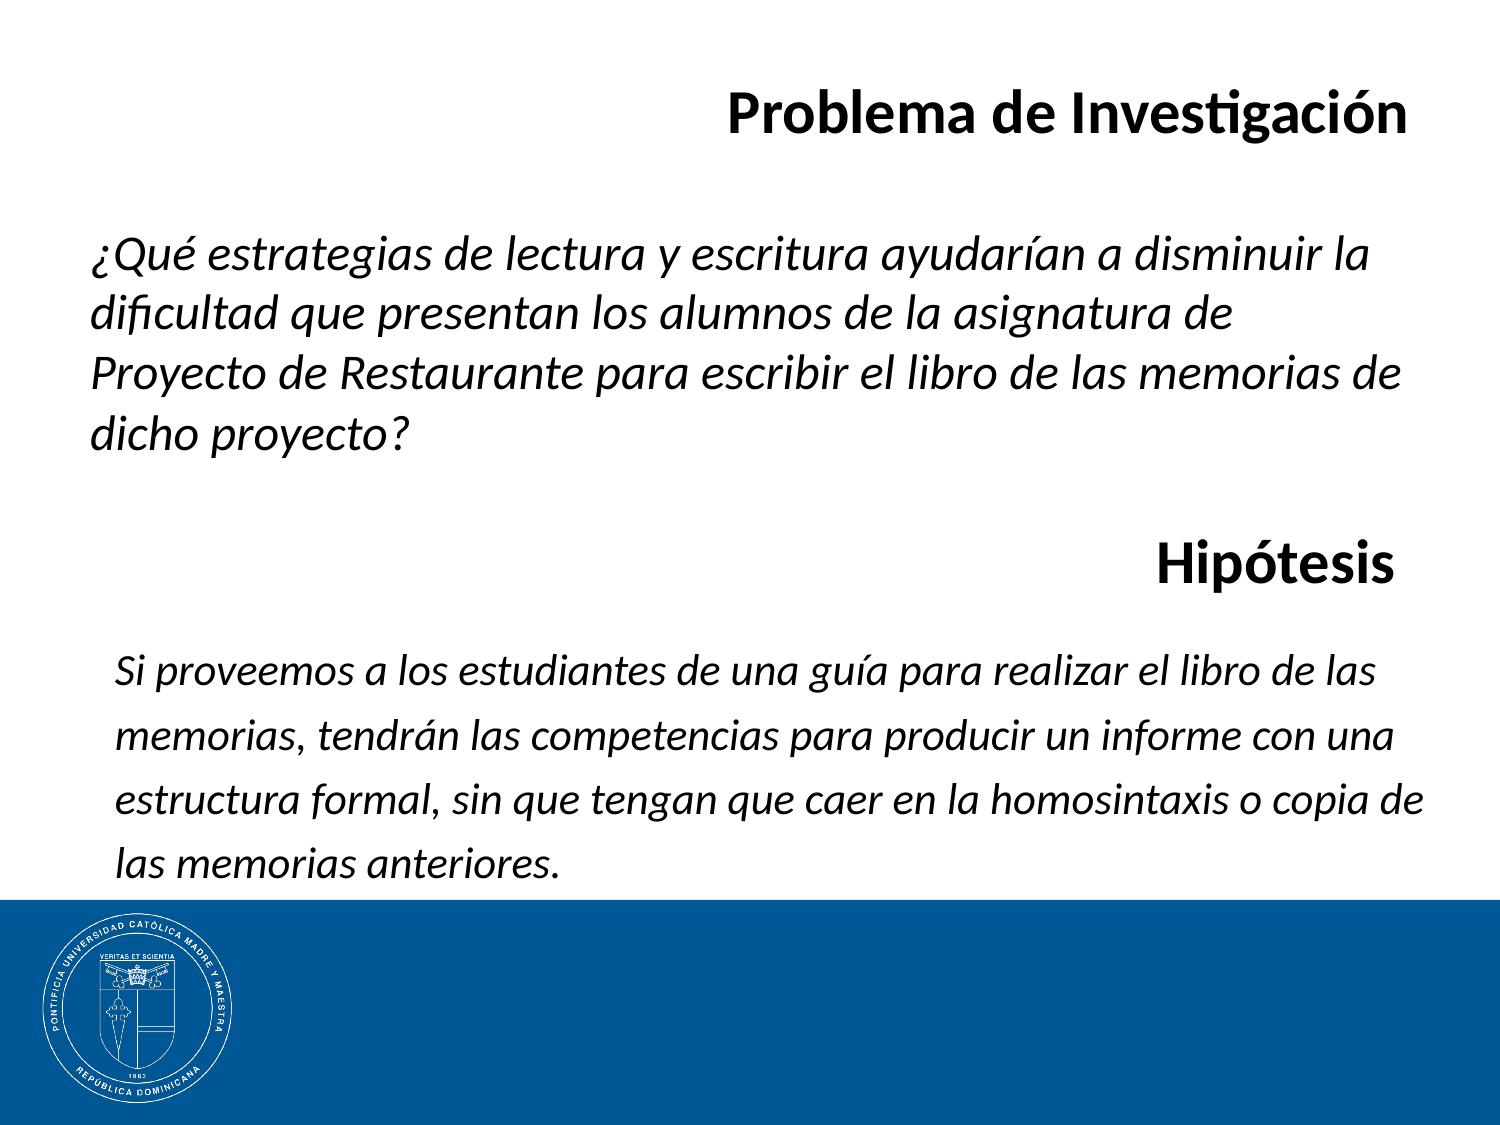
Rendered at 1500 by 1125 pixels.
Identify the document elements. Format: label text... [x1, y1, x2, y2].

title Problema de Investigación [75, 37, 1425, 180]
text_box Hipótesis [74, 487, 1425, 630]
picture [24, 903, 251, 1113]
list ¿Qué estrategias de lectura y escritura ayudarían a disminuir la dificultad que presentan los alumnos de la asignatura de Proyecto de Restaurante para escribir el libro de las memorias de dicho proyecto? [75, 212, 1425, 487]
text_box Si proveemos a los estudiantes de una guía para realizar el libro de las memorias, tendrán las competencias para producir un informe con una estructura formal, sin que tengan que caer en la homosintaxis o copia de las memorias anteriores. [99, 622, 1450, 898]
text_box [0, 898, 1500, 1125]
